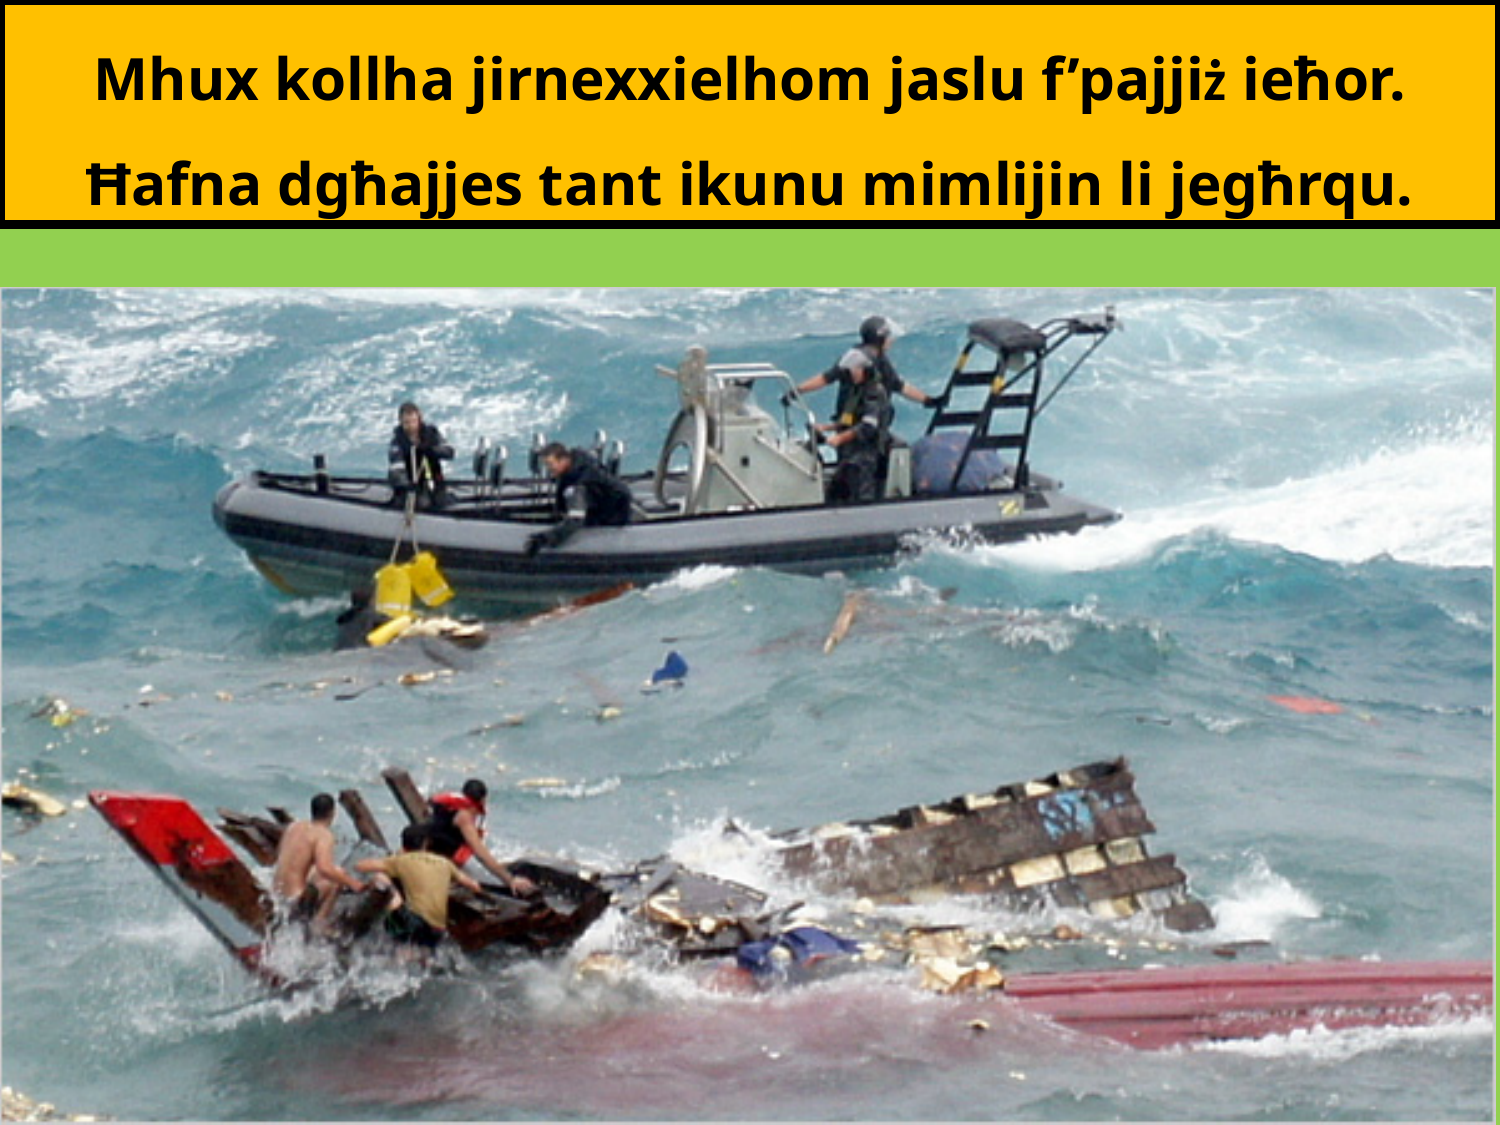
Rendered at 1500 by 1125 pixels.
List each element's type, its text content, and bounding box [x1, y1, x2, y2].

text_box Mhux kollha jirnexxielhom jaslu f’pajjiż ieħor. Ħafna dgħajjes tant ikunu mimlijin li jegħrqu. [0, 0, 1500, 225]
picture [0, 287, 1496, 1125]
